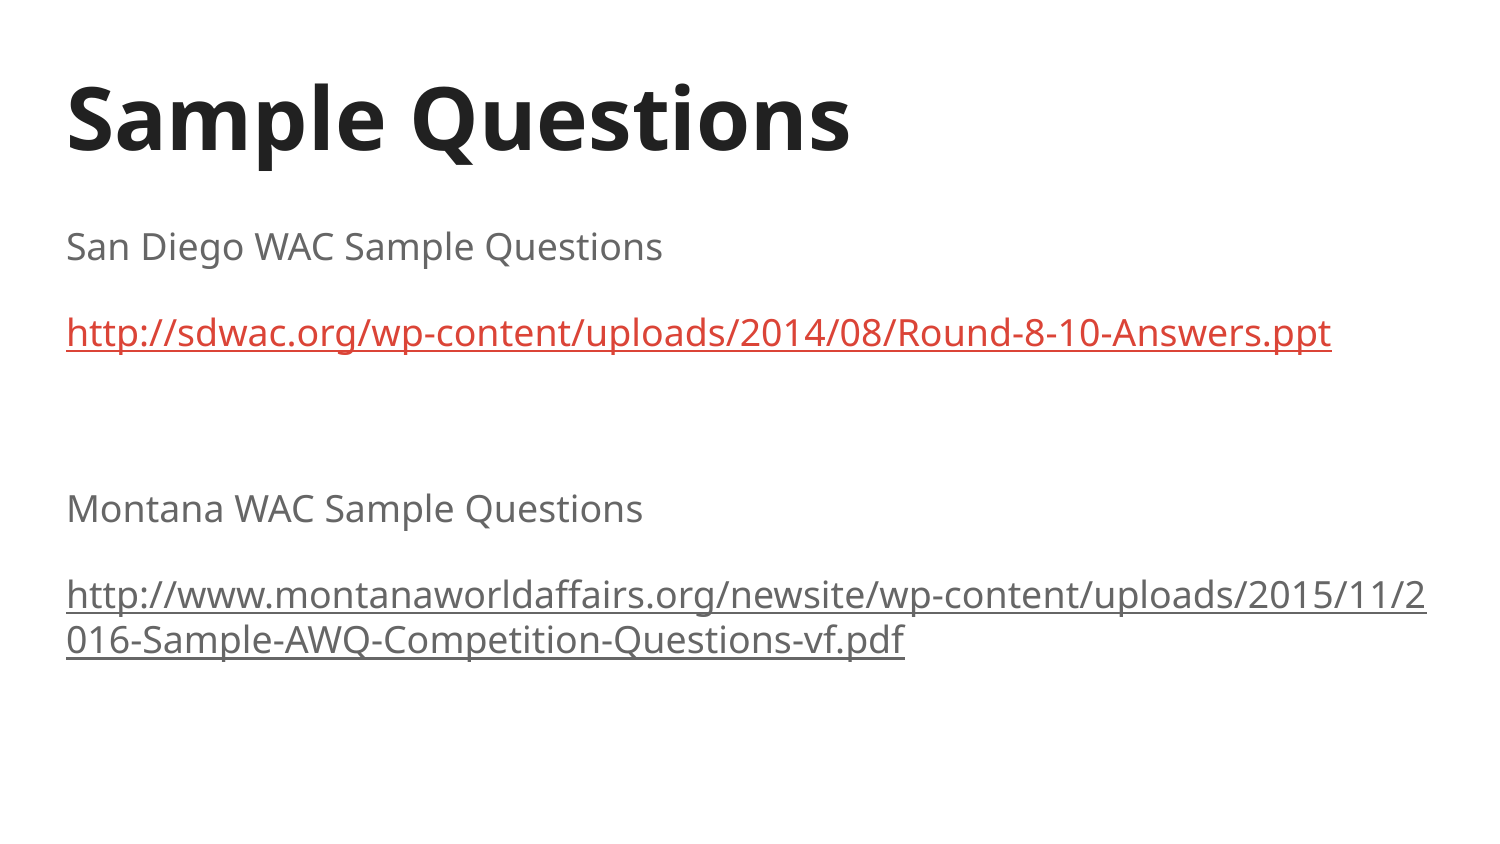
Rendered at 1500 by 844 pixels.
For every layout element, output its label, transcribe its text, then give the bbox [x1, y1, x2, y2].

title Sample Questions [51, 48, 1449, 180]
list San Diego WAC Sample Questions http://sdwac.org/wp-content/uploads/2014/08/Round-8-10-Answers.ppt Montana WAC Sample Questions http://www.montanaworldaffairs.org/newsite/wp-content/uploads/2015/11/2016-Sample-AWQ-Competition-Questions-vf.pdf [51, 201, 1449, 750]
